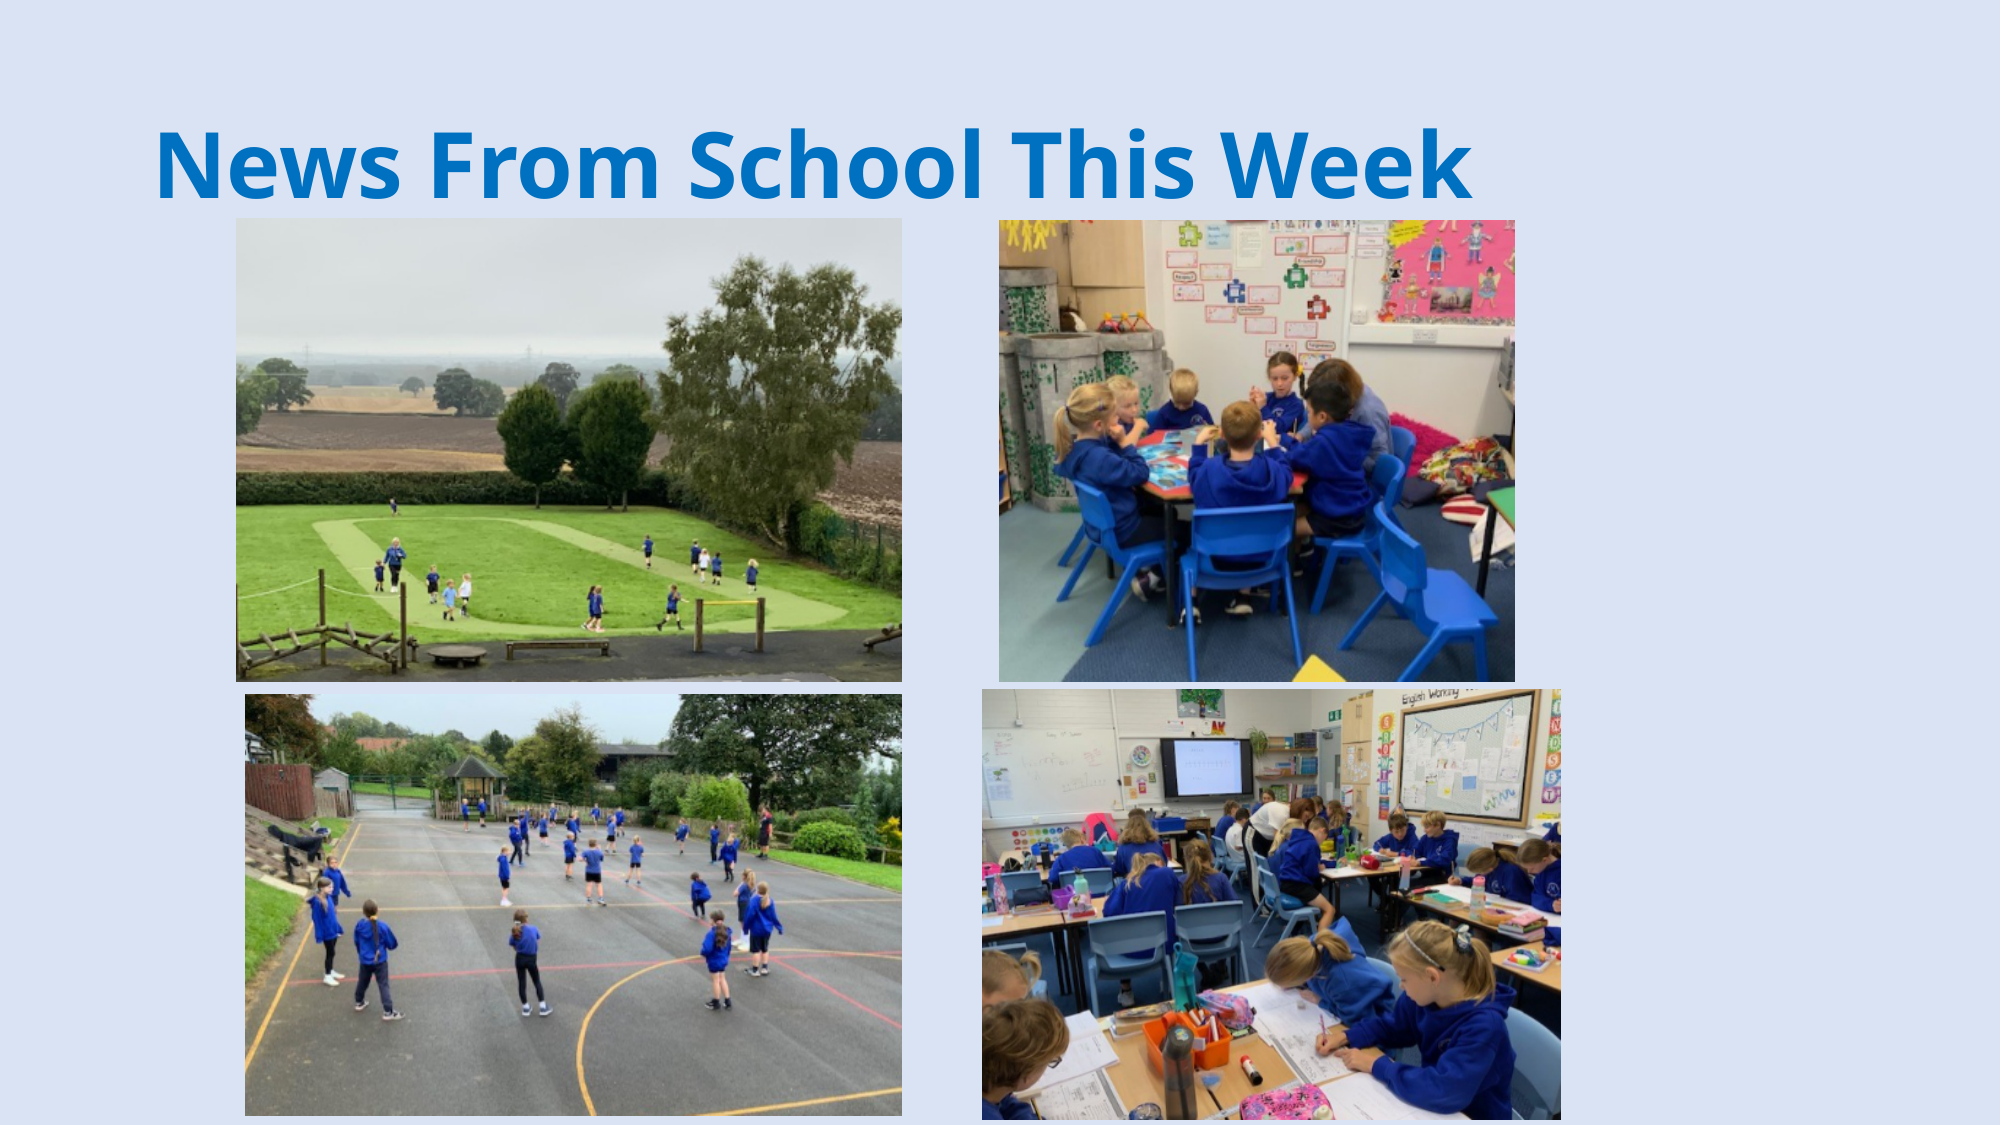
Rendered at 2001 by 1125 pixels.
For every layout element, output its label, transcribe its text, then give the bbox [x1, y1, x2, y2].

title News From School This Week [137, 59, 1863, 278]
picture [982, 689, 1561, 1120]
picture [245, 694, 902, 1116]
picture [999, 220, 1515, 682]
picture [236, 218, 902, 682]
